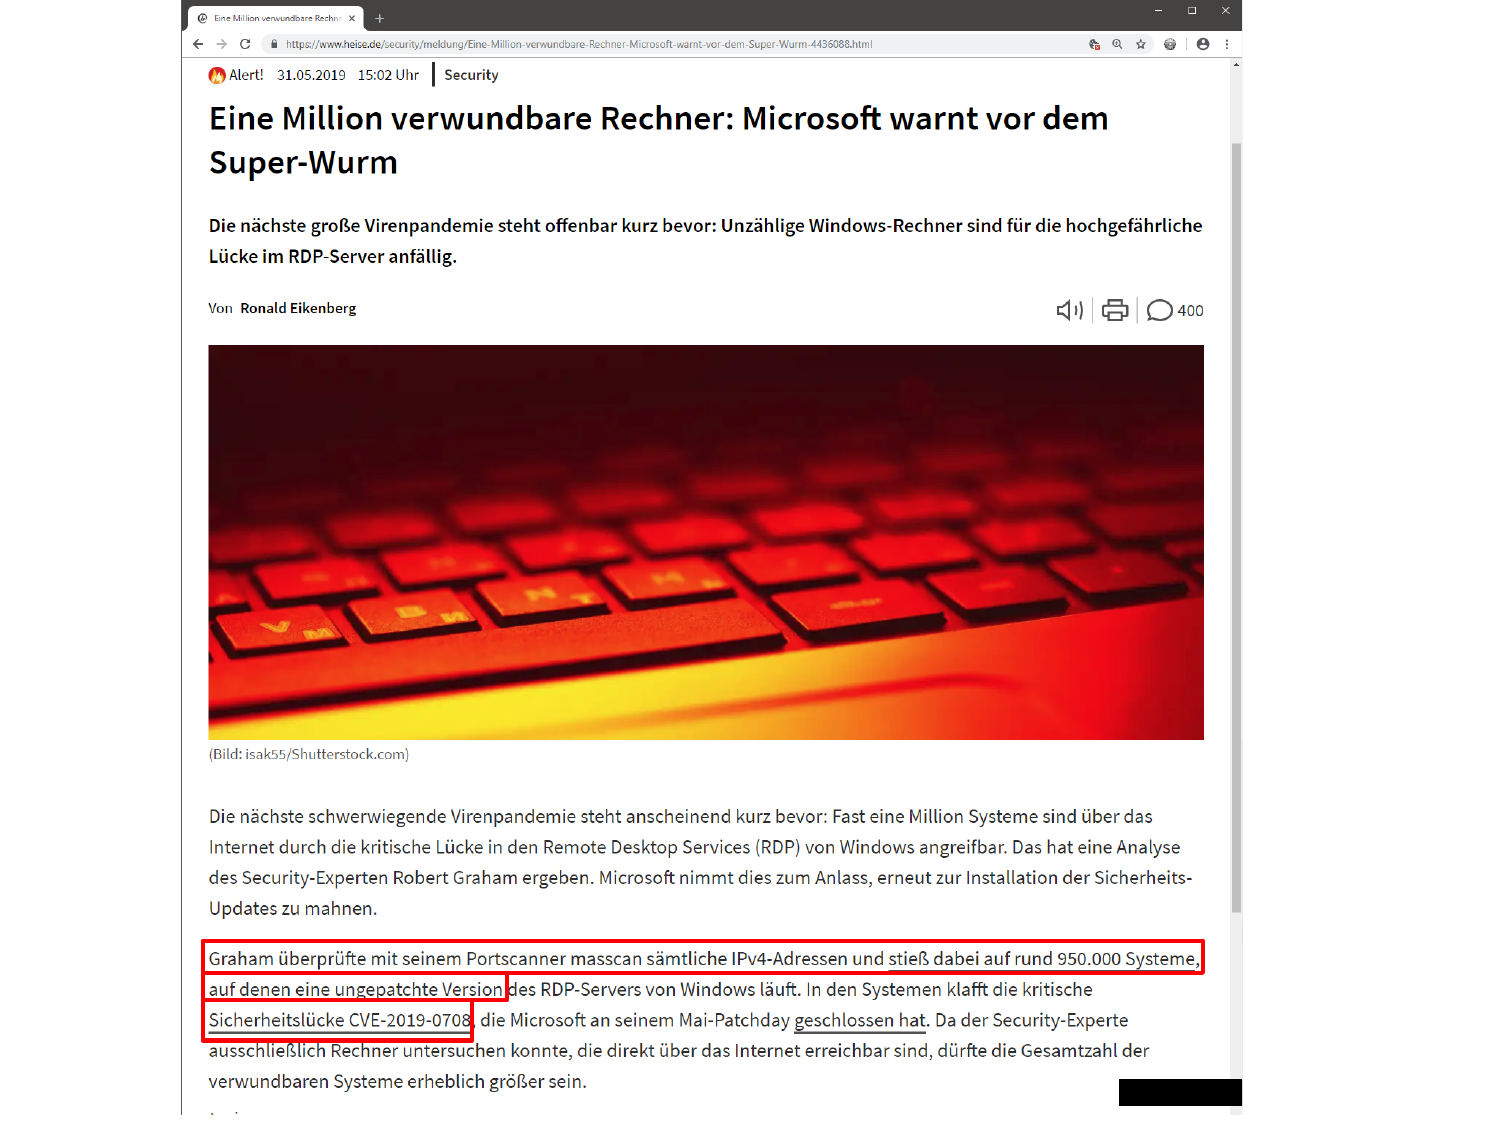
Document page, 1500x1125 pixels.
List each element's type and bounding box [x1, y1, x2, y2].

text_box [180, 0, 1243, 1115]
